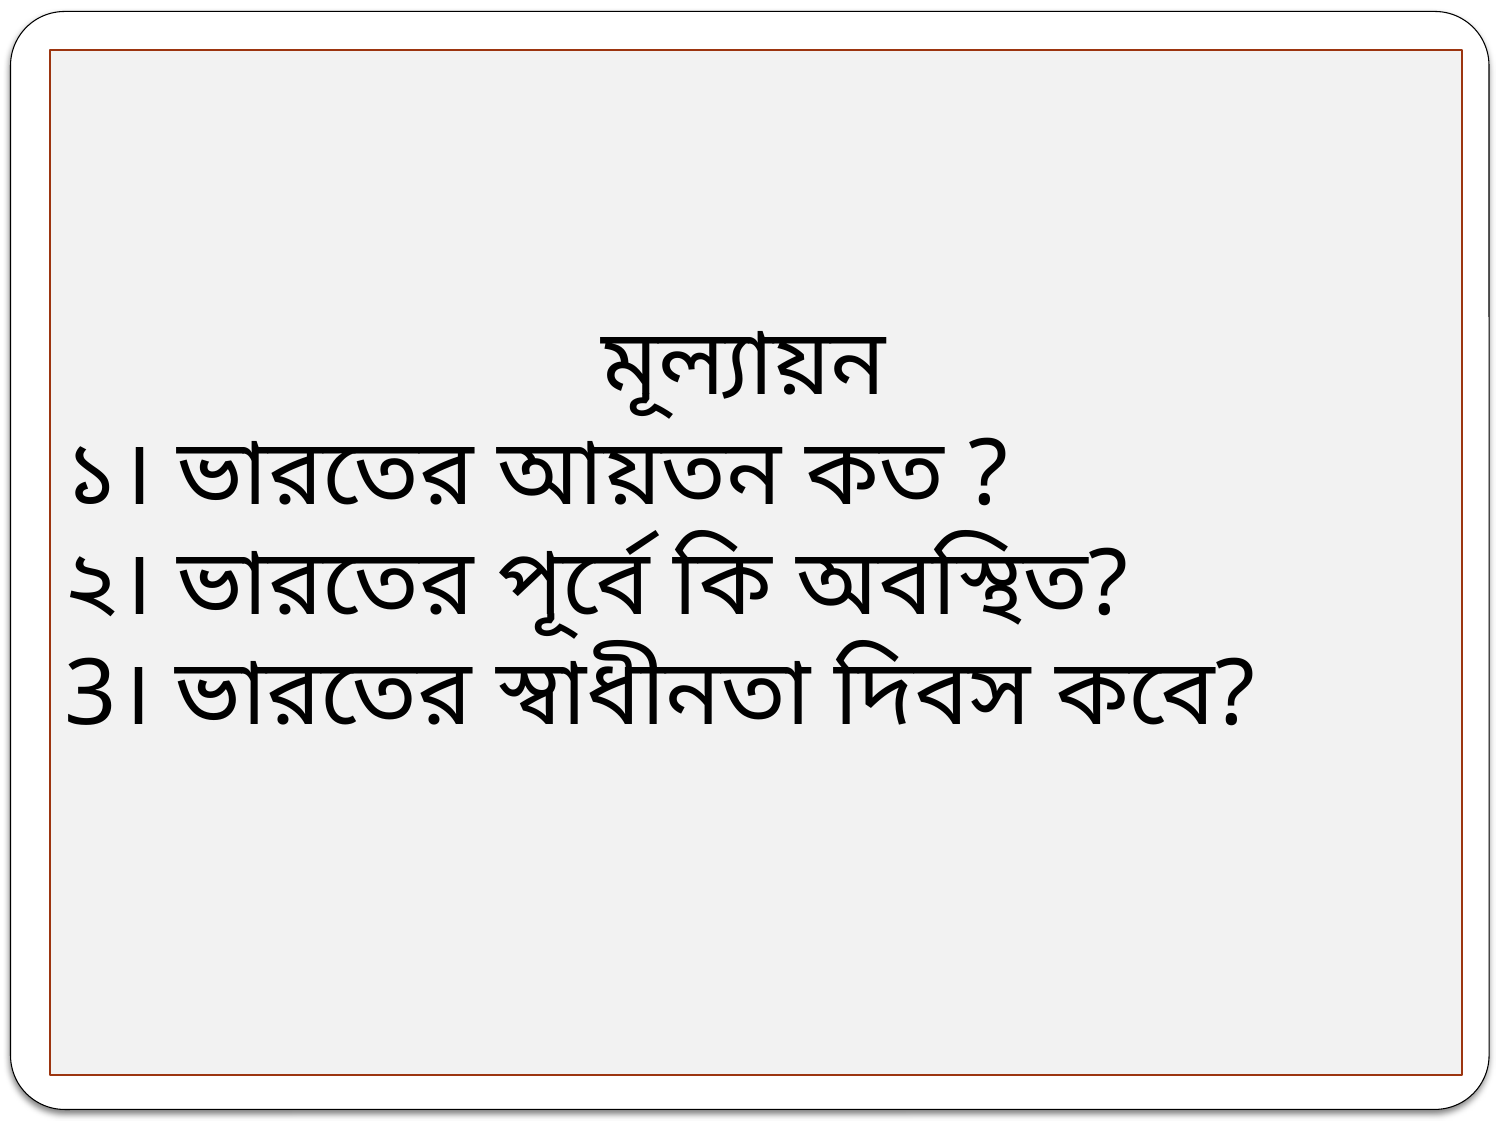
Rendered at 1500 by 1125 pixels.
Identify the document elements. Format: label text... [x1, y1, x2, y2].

text_box মূল্যায়ন ১। ভারতের আয়তন কত ? ২। ভারতের পূর্বে কি অবস্থিত? 3। ভারতের স্বাধীনতা দিবস কবে? [49, 49, 1463, 1076]
